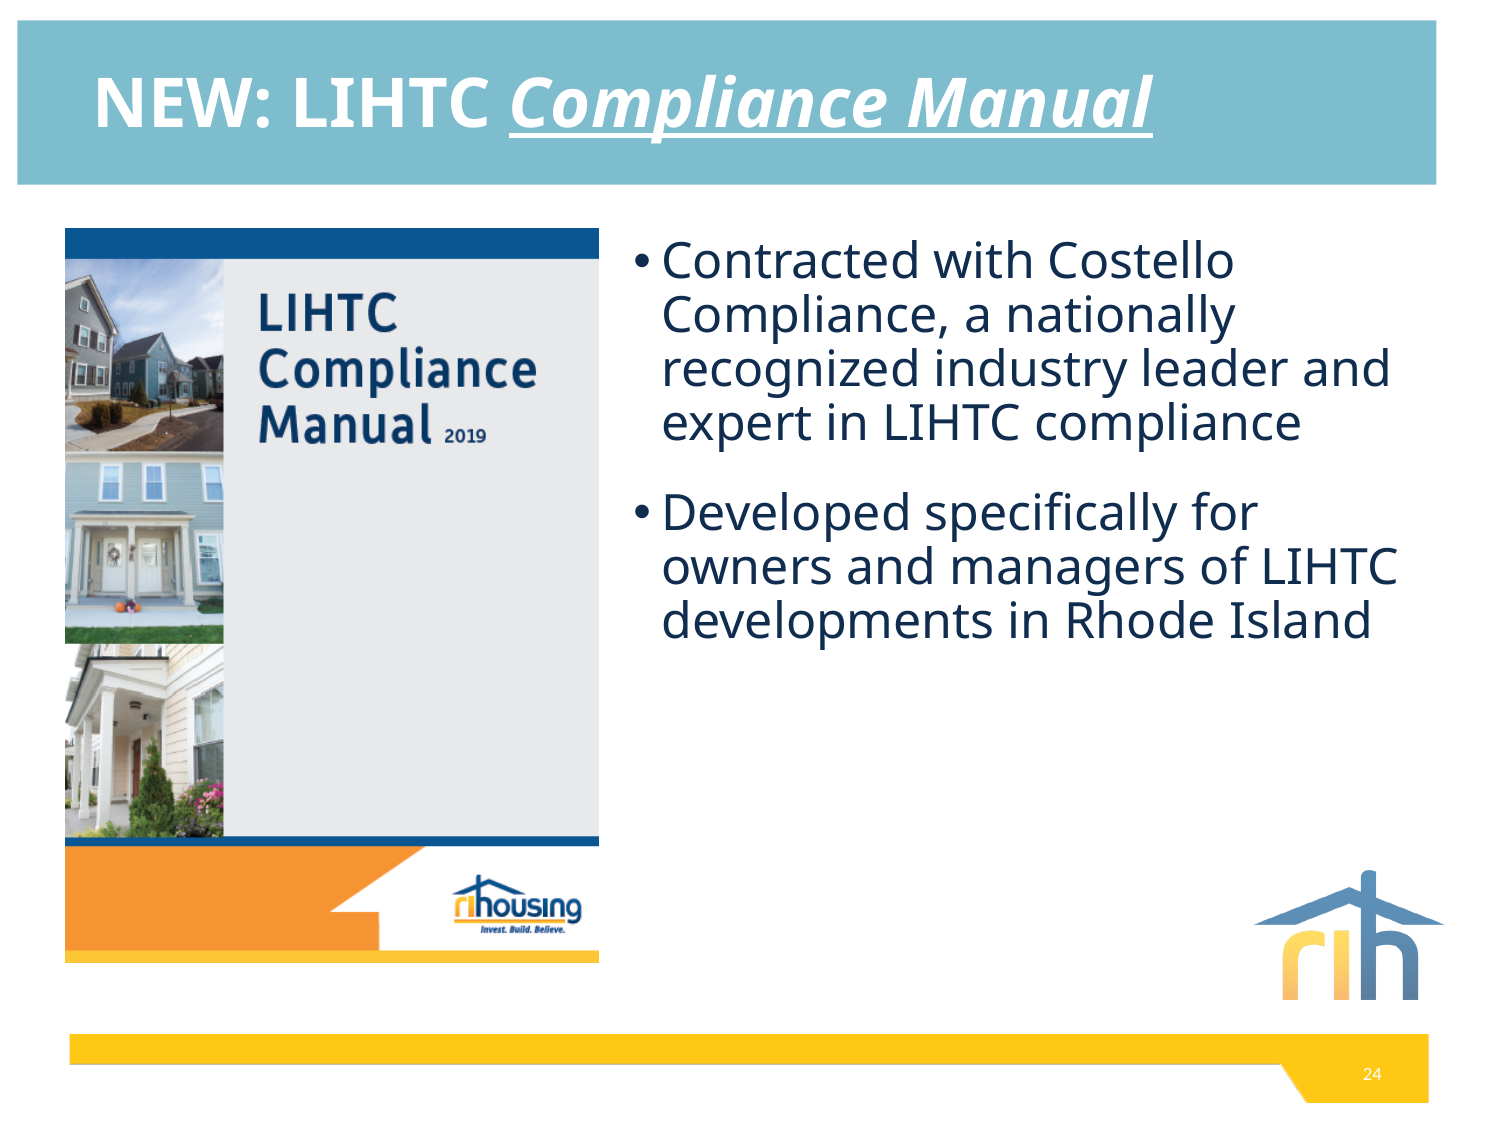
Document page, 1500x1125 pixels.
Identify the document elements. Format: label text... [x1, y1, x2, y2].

slide_number 24 [1059, 1042, 1397, 1103]
picture [65, 228, 599, 963]
list Contracted with Costello Compliance, a nationally recognized industry leader and expert in LIHTC compliance Developed specifically for owners and managers of LIHTC developments in Rhode Island [618, 228, 1417, 858]
title NEW: LIHTC Compliance Manual [17, 20, 1437, 185]
